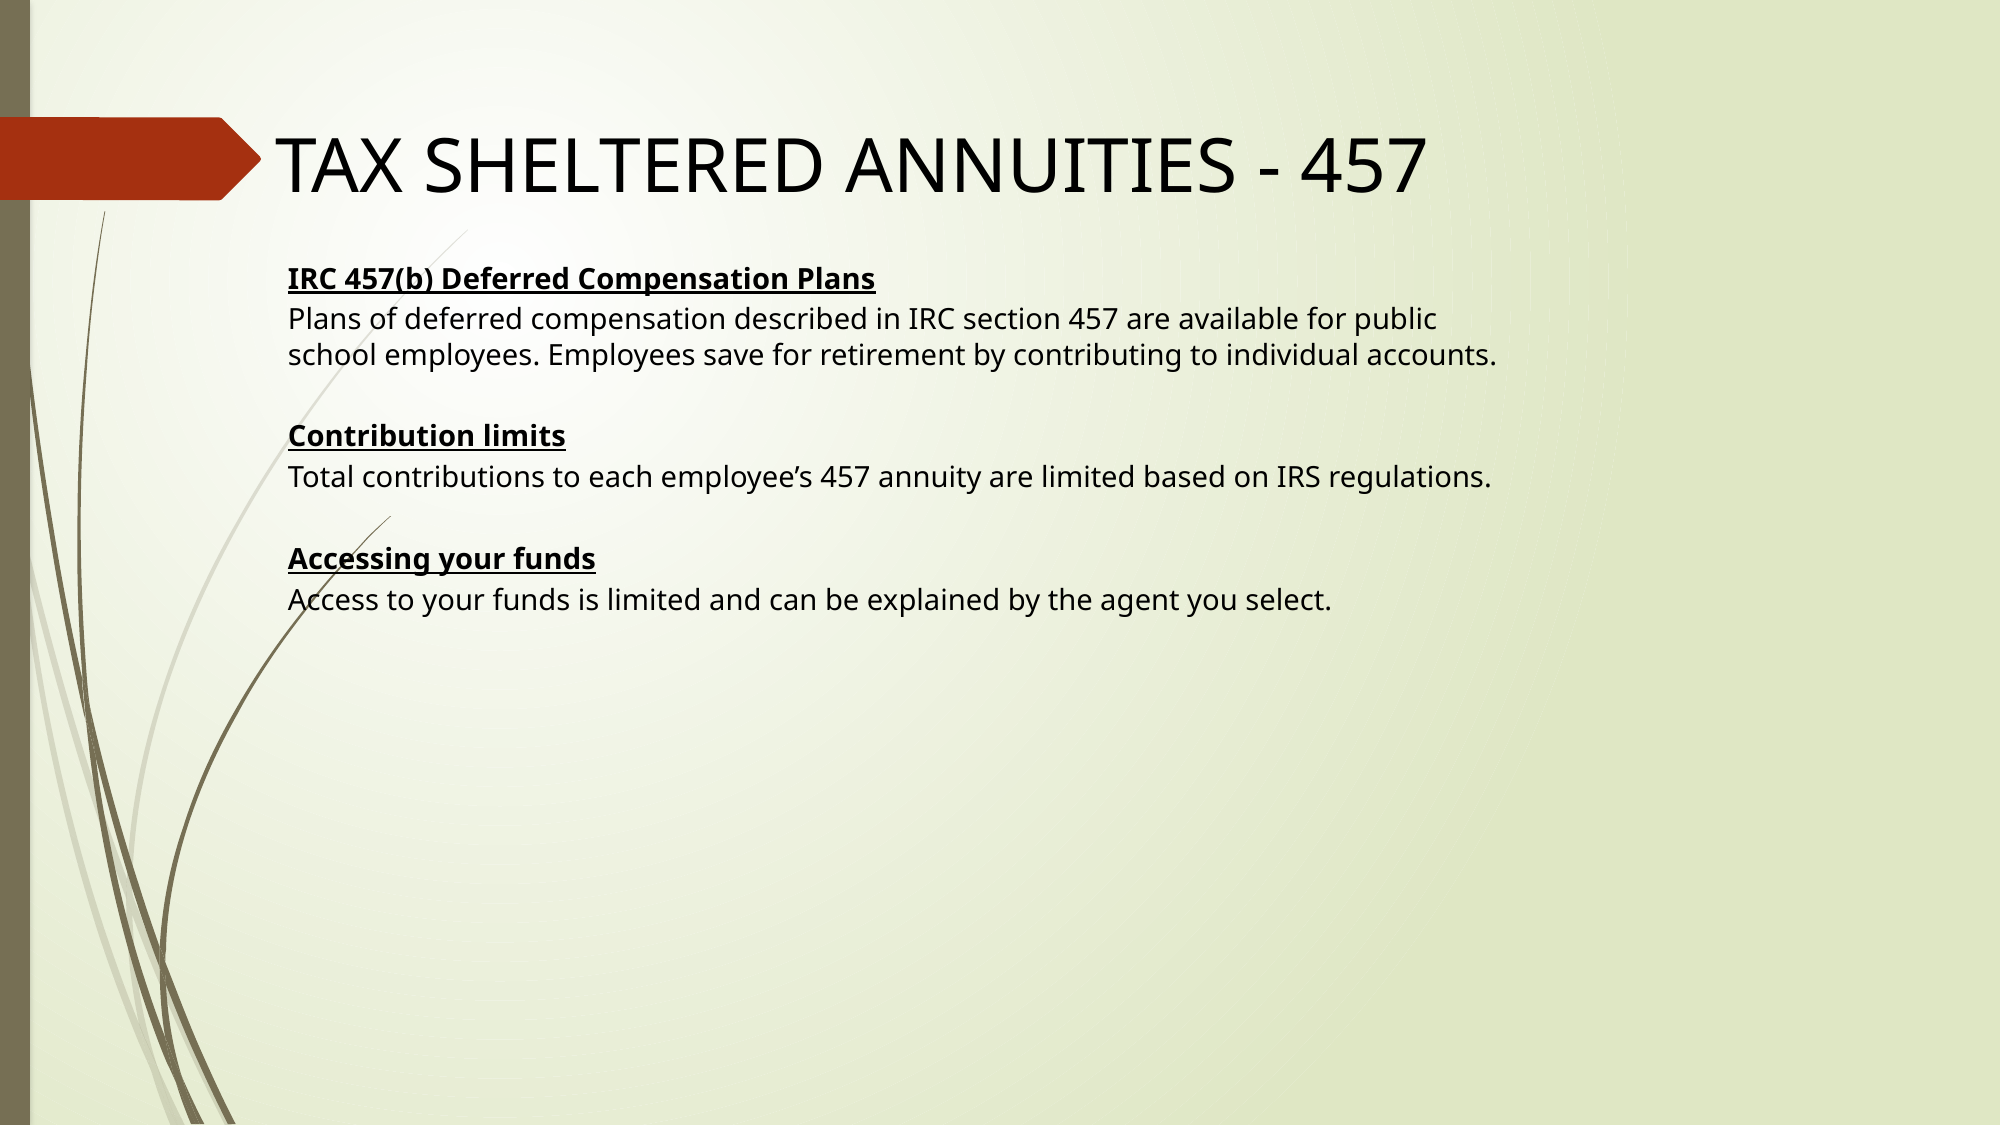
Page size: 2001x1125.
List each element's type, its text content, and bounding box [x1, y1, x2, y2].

list IRC 457(b) Deferred Compensation Plans Plans of deferred compensation described in IRC section 457 are available for public school employees. Employees save for retirement by contributing to individual accounts. Contribution limits Total contributions to each employee’s 457 annuity are limited based on IRS regulations. Accessing your funds Access to your funds is limited and can be explained by the agent you select. [272, 252, 1547, 730]
title TAX SHELTERED ANNUITIES - 457 [260, 110, 1465, 203]
